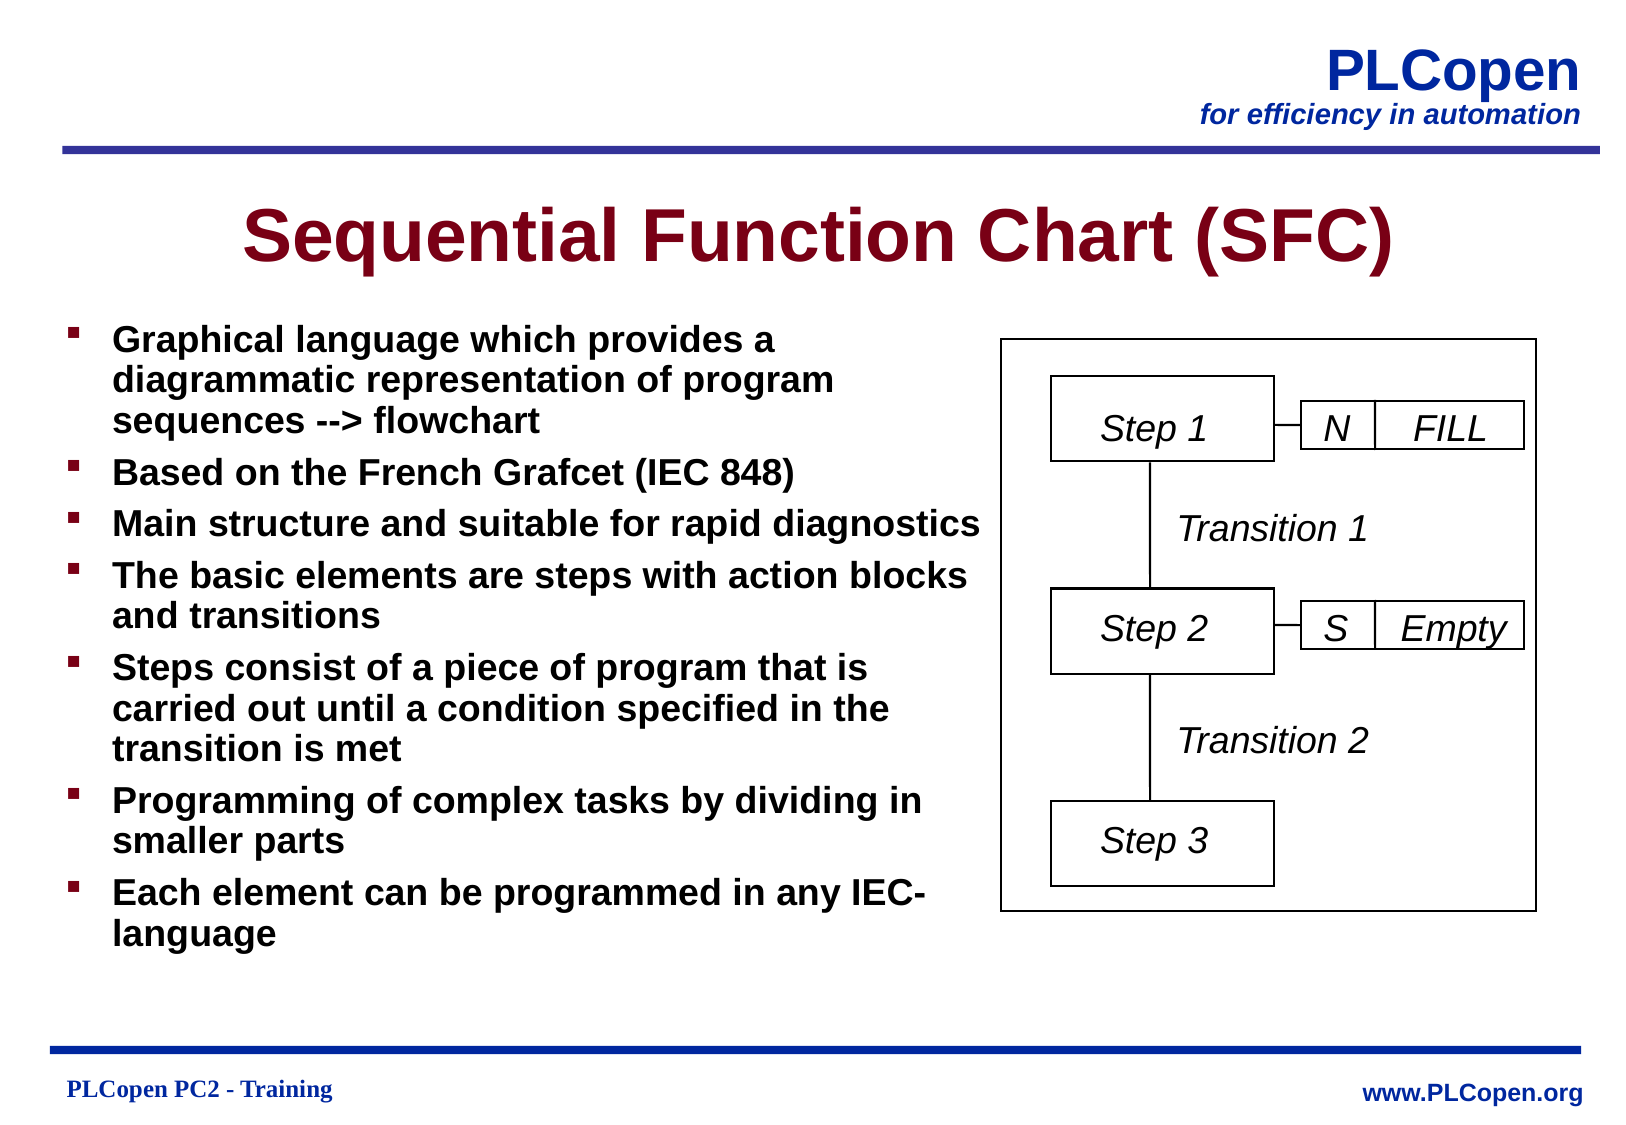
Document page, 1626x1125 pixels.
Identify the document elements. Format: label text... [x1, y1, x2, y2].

footer PLCopen PC2 - Training [50, 1050, 350, 1125]
list Graphical language which provides a diagrammatic representation of program sequences --> flowchart Based on the French Grafcet (IEC 848) Main structure and suitable for rapid diagnostics The basic elements are steps with action blocks and transitions Steps consist of a piece of program that is carried out until a condition specified in the transition is met Programming of complex tasks by dividing in smaller parts Each element can be programmed in any IEC- language [50, 312, 1013, 1038]
text_box [125, 1038, 463, 1100]
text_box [1000, 338, 1551, 912]
title Sequential Function Chart (SFC) [50, 174, 1588, 300]
text_box [562, 1024, 1063, 1100]
